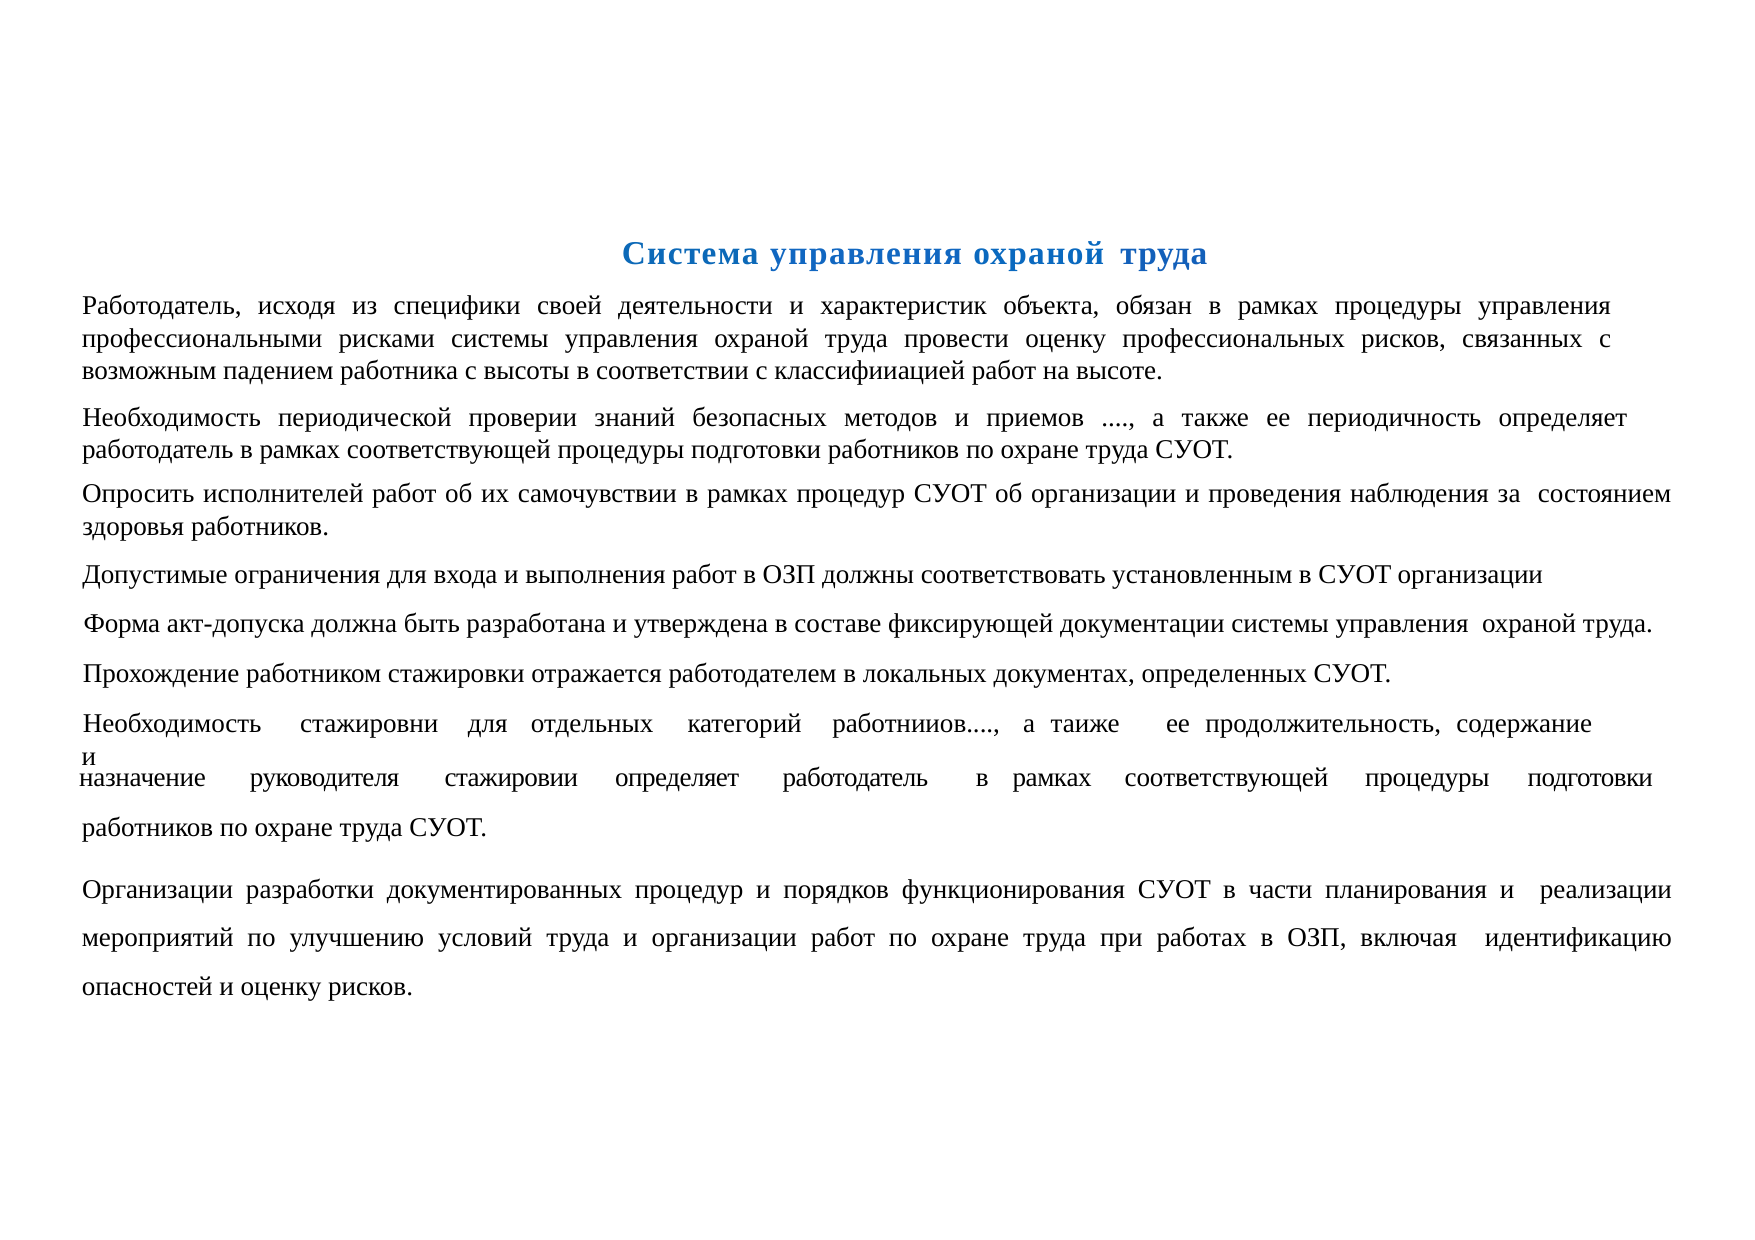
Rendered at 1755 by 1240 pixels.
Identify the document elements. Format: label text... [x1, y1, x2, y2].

text_box работников по охране труда CУOT. Организации разработки документированных процедур и порядков фyнкциoниpoвaния CУOT в части планирования и реализации мероприятий по улучшению условий труда и организации работ по охране труда при работах в OЗП, включая идентификацию опасностей и оценку рисков. [79, 794, 1674, 1047]
text_box назначение руководителя стажировии определяет работодатель в рамках соответствующей процедуры подготовки [77, 757, 1667, 793]
text_box Система управления охраной труда Работодатель, исходя из специфики своей деятельности и характеристик объекта, обязан в рамках процедуры управления профессиональными рисками системы управления охраной труда провести оценку профессиональных рисков, связанных с возможным падением работника с высоты в соответствии с классифииацией работ на высоте. Необходимость периодической проверии знаний безопасных методов и приемов ...., а также ее периодичность определяет работодатель в рамках соответствующей процедуры подготовки работников по охране труда CУOT. Опросить исполнителей работ об их самочувствии в рамках процедур CУOT об организации и проведения наблюдения за состоянием здоровья работников. Допустимые ограничения для входа и выполнения работ в OЗП должны соответствовать установленным в CУOT организации Форма акт-допуска должна быть разработана и утверждена в составе фиксирующей документации системы управления охраной труда. Прохождение работником стажировки отражается работодателем в локальных документах, определенных CУOT. Необходимость стажировни для отдельных категорий работнииов...., а таиже ее продолжительность, содержание и [79, 211, 1673, 771]
